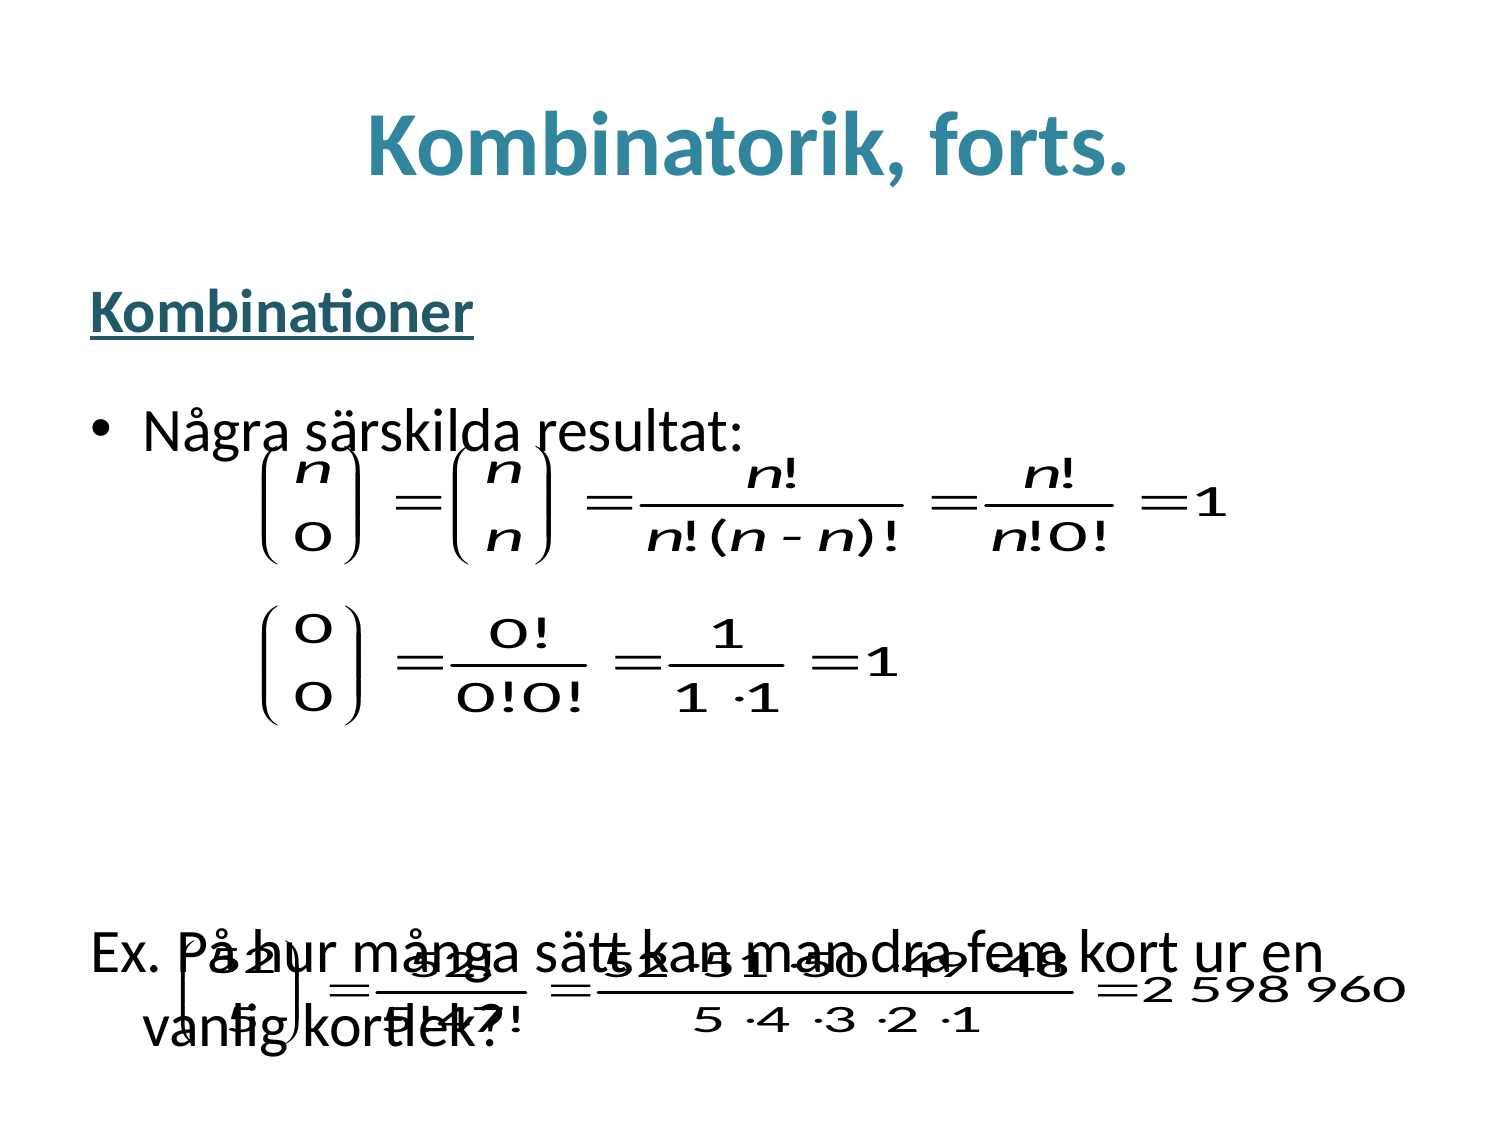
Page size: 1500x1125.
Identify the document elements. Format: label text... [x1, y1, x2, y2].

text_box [245, 438, 1239, 573]
list Kombinationer Några särskilda resultat: Ex. På hur många sätt kan man dra fem kort ur en vanlig kortlek? [75, 262, 1425, 1071]
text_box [245, 597, 912, 734]
title Kombinatorik, forts. [75, 45, 1425, 233]
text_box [166, 934, 1418, 1052]
